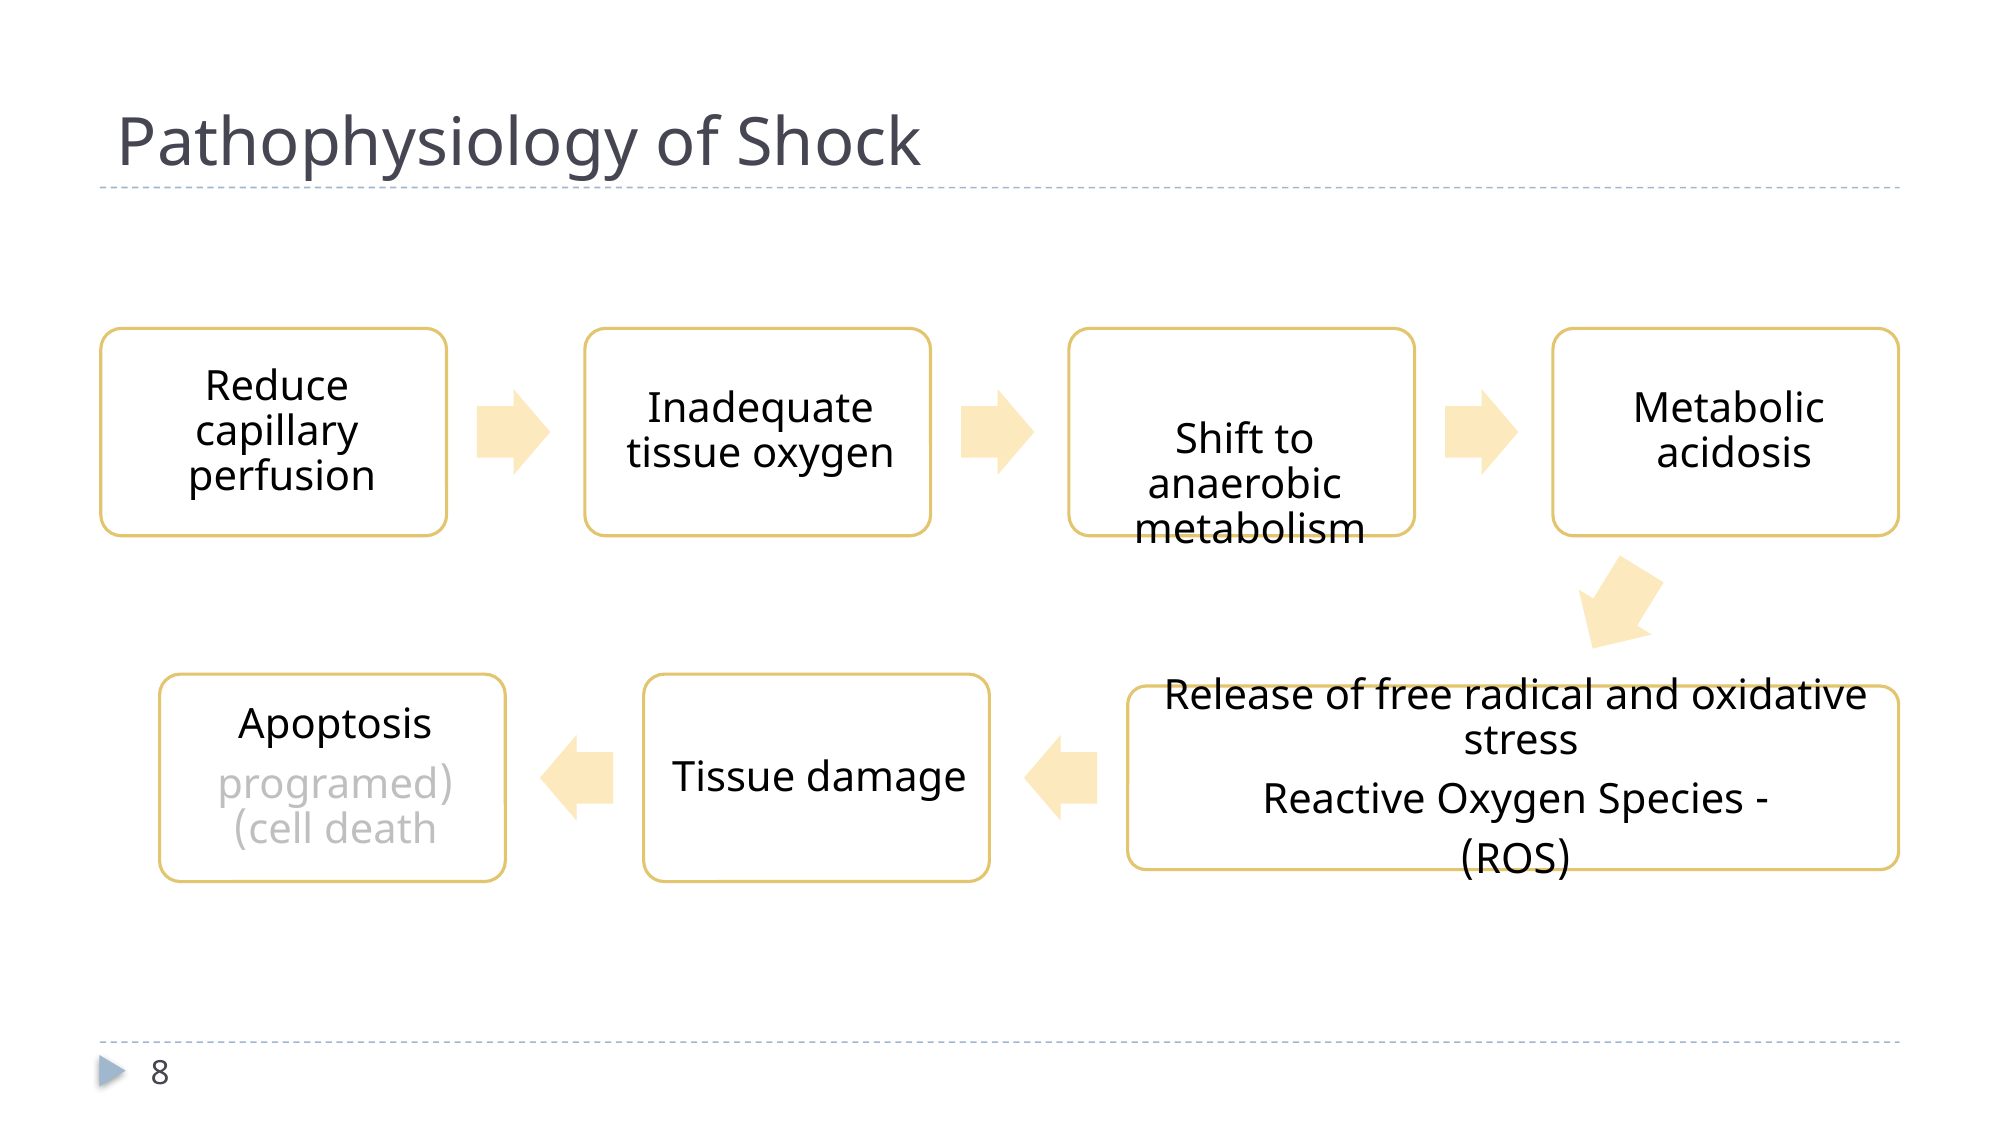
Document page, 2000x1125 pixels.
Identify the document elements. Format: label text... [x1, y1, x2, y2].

slide_number 8 [133, 1042, 568, 1103]
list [99, 199, 1900, 1011]
title Pathophysiology of Shock [99, 24, 1900, 188]
